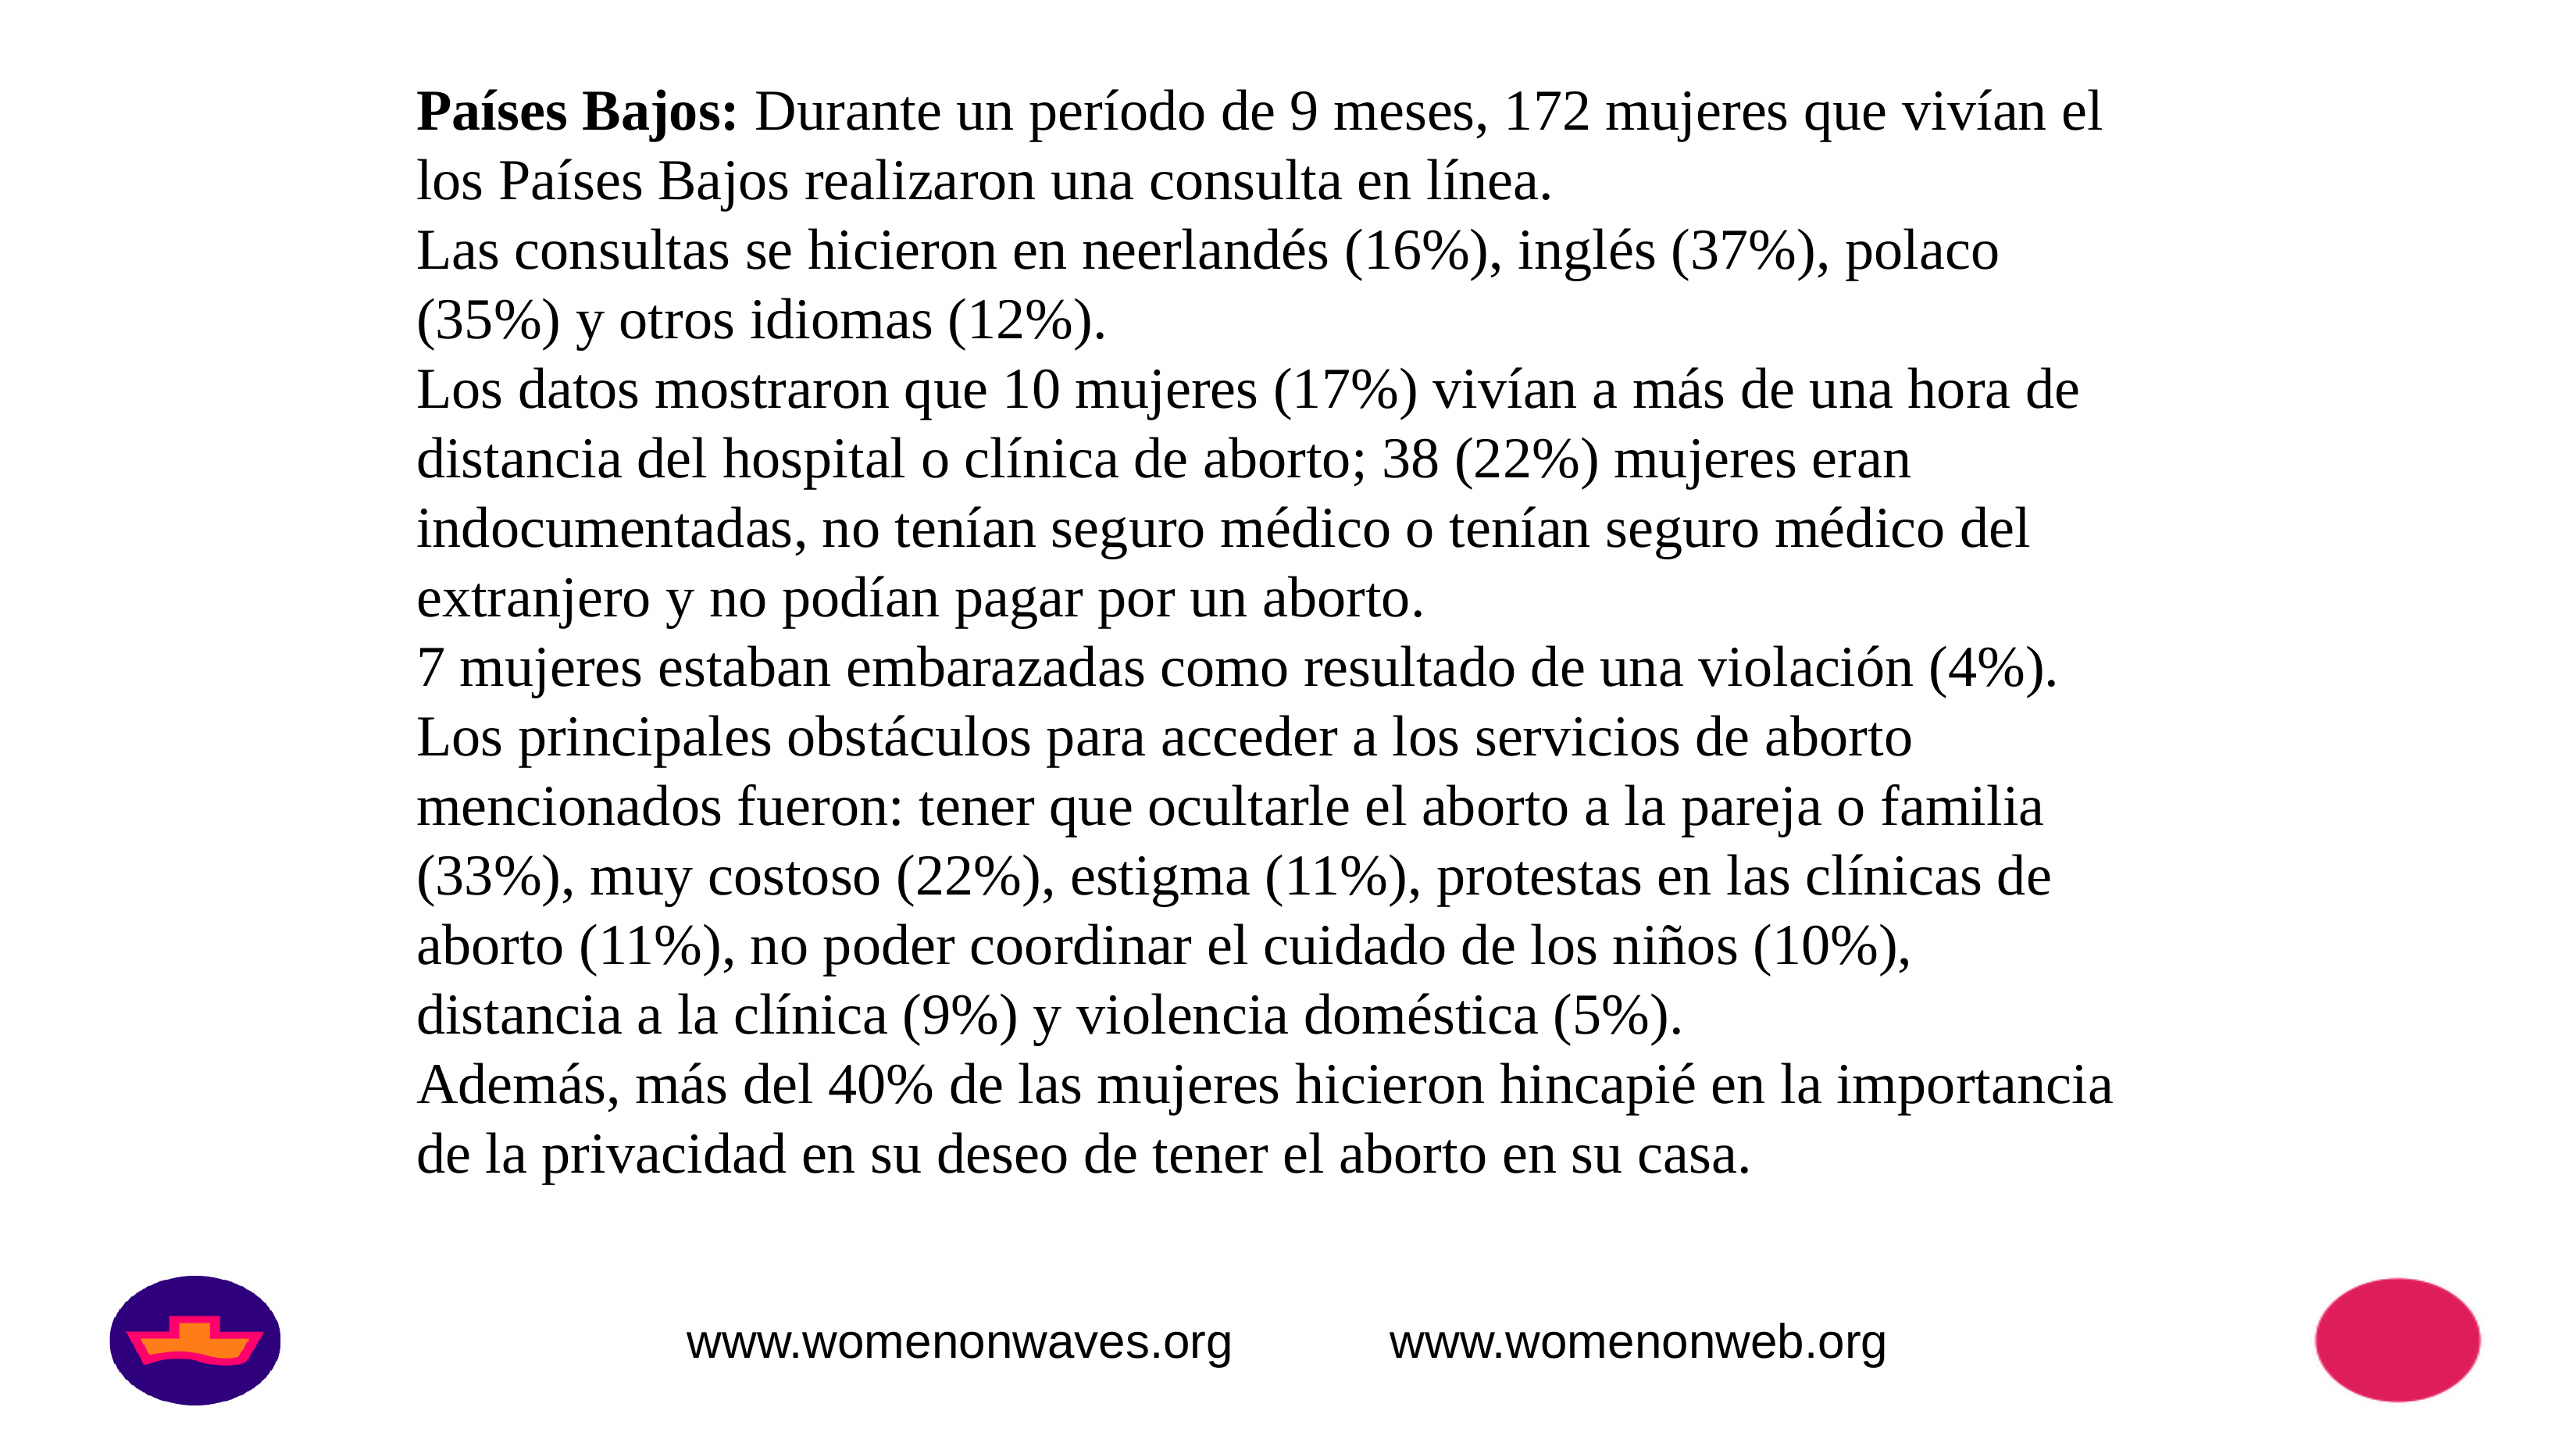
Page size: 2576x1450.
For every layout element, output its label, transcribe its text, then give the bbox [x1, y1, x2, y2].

picture [109, 1275, 283, 1406]
picture [2311, 1275, 2486, 1406]
title Países Bajos: Durante un período de 9 meses, 172 mujeres que vivían el los Países Bajos realizaron una consulta en línea. Las consultas se hicieron en neerlandés (16%), inglés (37%), polaco (35%) y otros idiomas (12%). Los datos mostraron que 10 mujeres (17%) vivían a más de una hora de distancia del hospital o clínica de aborto; 38 (22%) mujeres eran indocumentadas, no tenían seguro médico o tenían seguro médico del extranjero y no podían pagar por un aborto. 7 mujeres estaban embarazadas como resultado de una violación (4%). Los principales obstáculos para acceder a los servicios de aborto mencionados fueron: tener que ocultarle el aborto a la pareja o familia (33%), muy costoso (22%), estigma (11%), protestas en las clínicas de aborto (11%), no poder coordinar el cuidado de los niños (10%), distancia a la clínica (9%) y violencia doméstica (5%). Además, más del 40% de las mujeres hicieron hincapié en la importancia de la privacidad en su deseo de tener el aborto en su casa. [411, 697, 2124, 1259]
